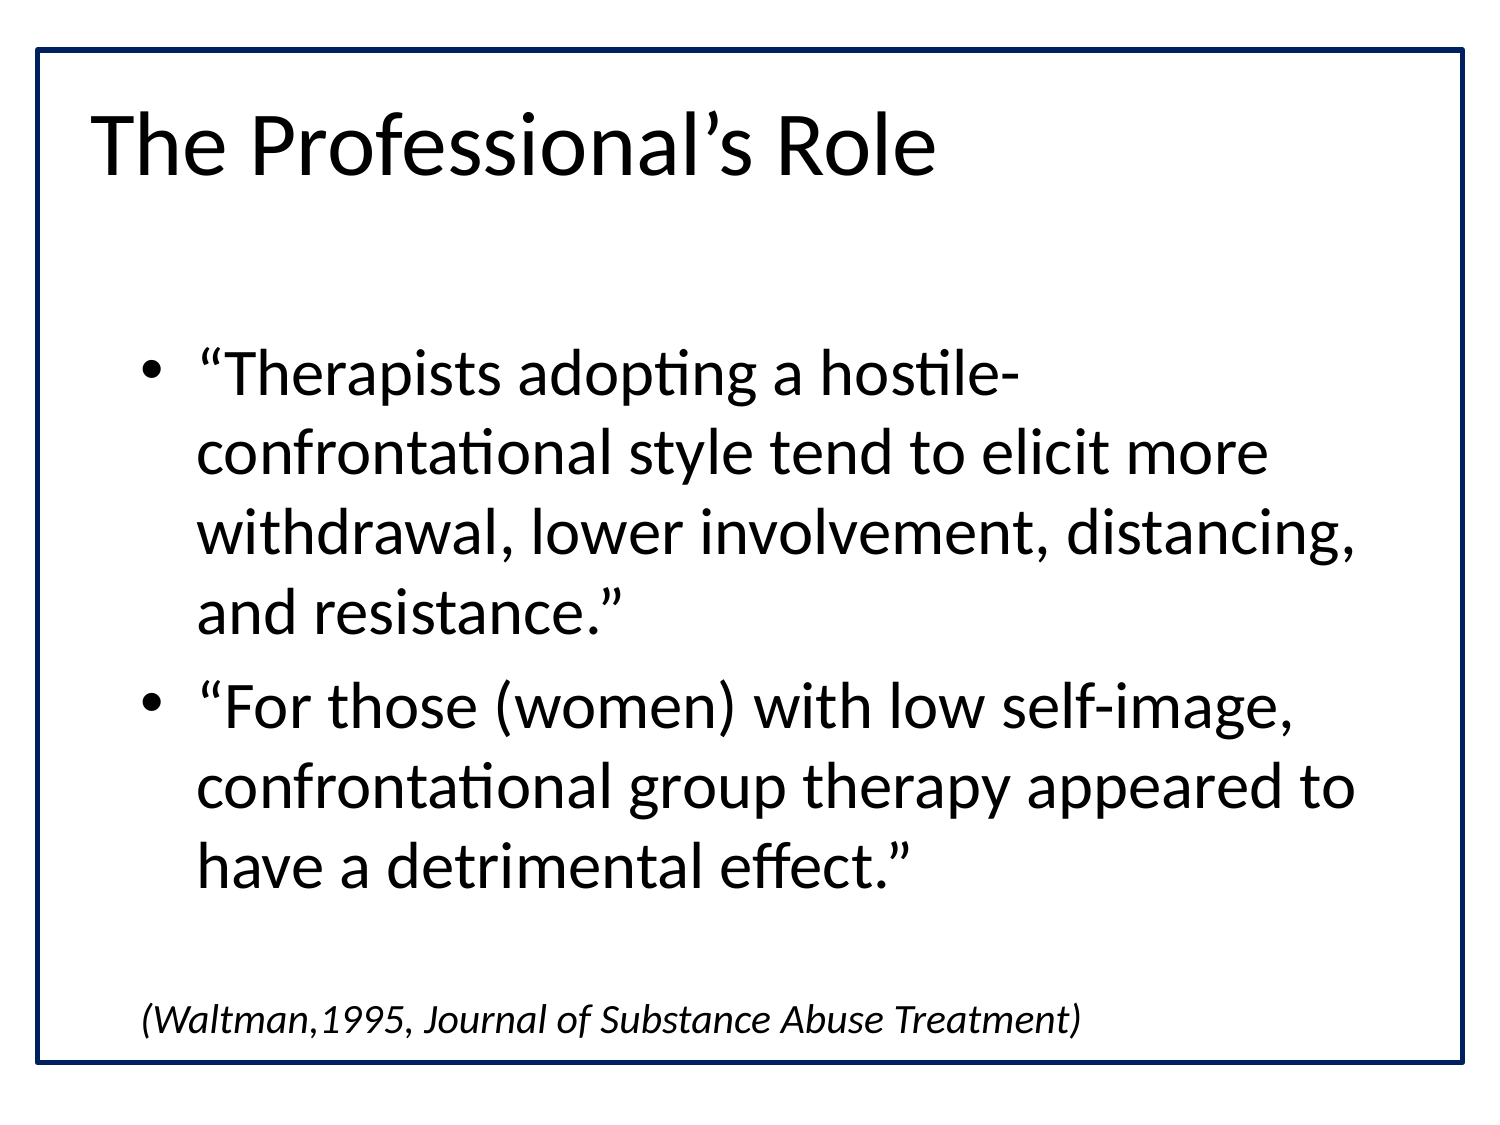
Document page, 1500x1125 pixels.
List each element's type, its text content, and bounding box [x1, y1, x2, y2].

title The Professional’s Role [75, 45, 1425, 233]
text_box “Therapists adopting a hostile-confrontational style tend to elicit more withdrawal, lower involvement, distancing, and resistance.” “For those (women) with low self-image, confrontational group therapy appeared to have a detrimental effect.” (Waltman,1995, Journal of Substance Abuse Treatment) [124, 237, 1400, 913]
